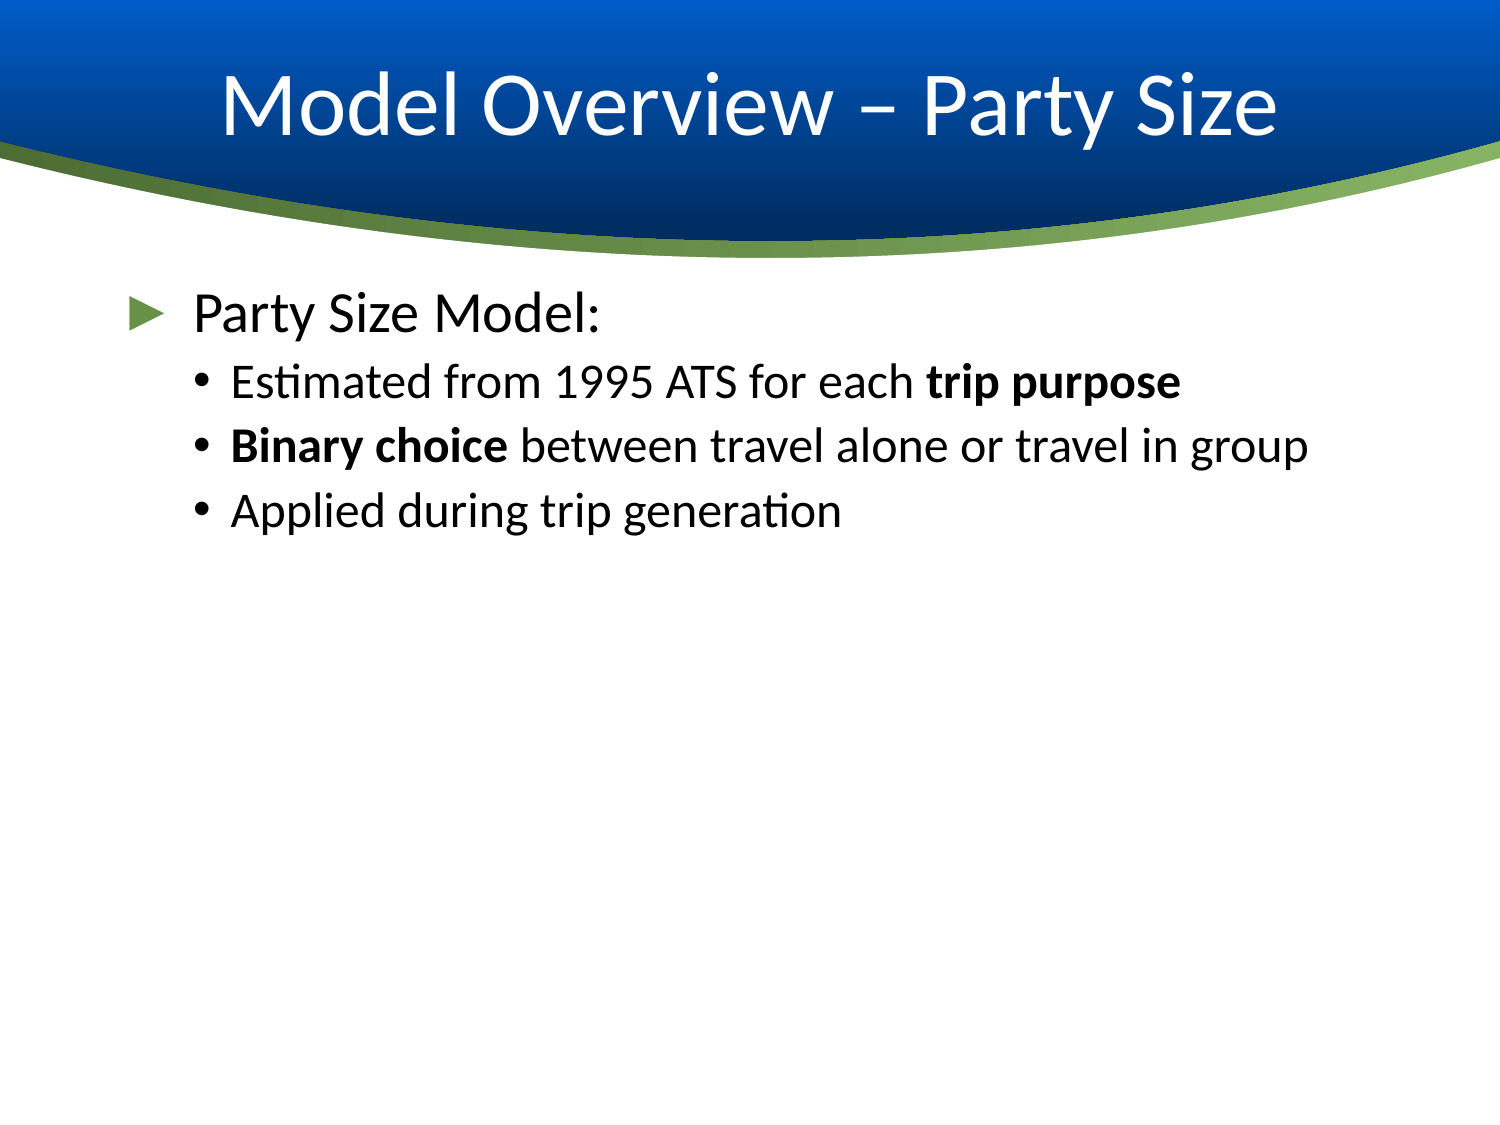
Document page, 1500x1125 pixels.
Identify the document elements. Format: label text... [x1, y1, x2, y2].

title Model Overview – Party Size [103, 0, 1397, 215]
list Party Size Model: Estimated from 1995 ATS for each trip purpose Binary choice between travel alone or travel in group Applied during trip generation [103, 274, 1397, 986]
